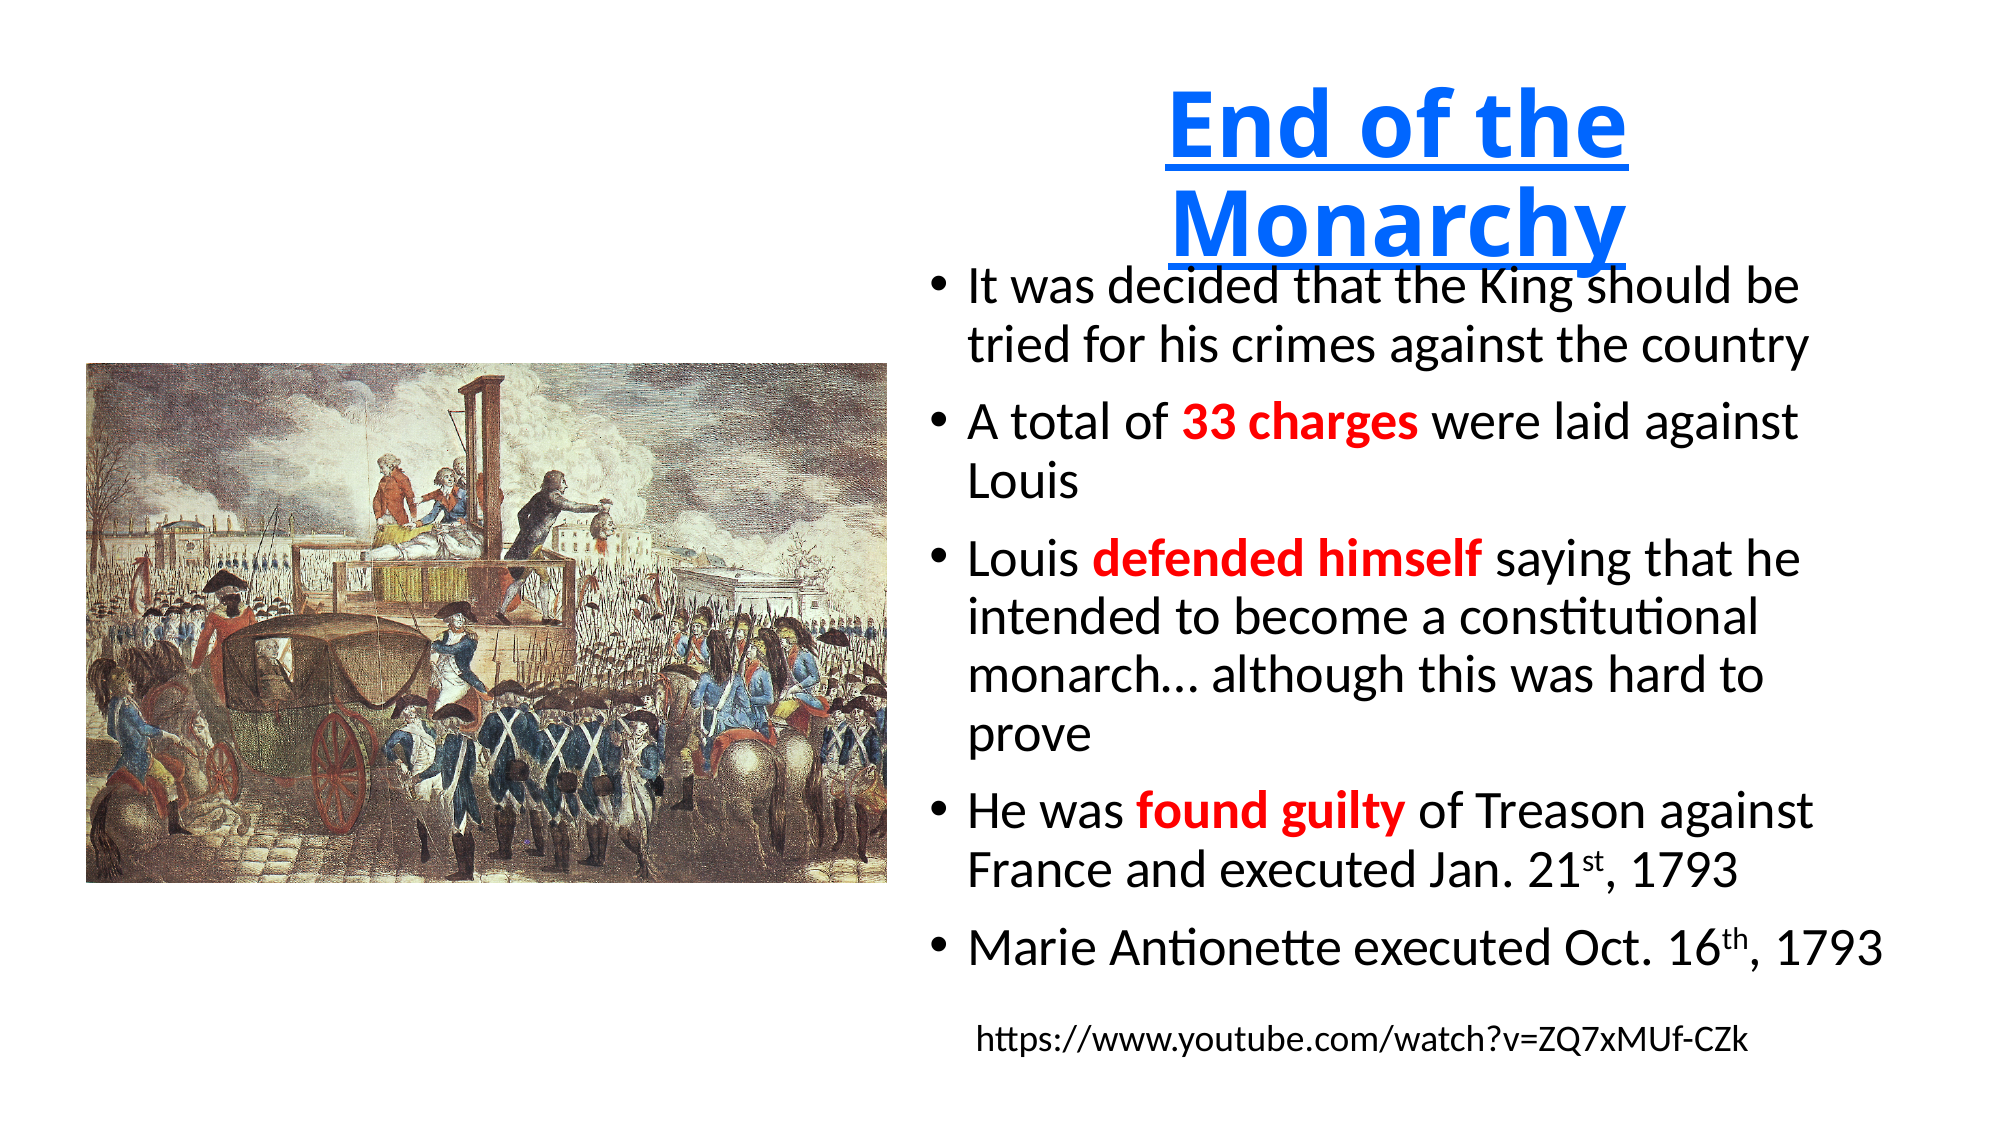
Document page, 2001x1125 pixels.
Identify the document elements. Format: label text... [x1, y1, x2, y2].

list It was decided that the King should be tried for his crimes against the country A total of 33 charges were laid against Louis Louis defended himself saying that he intended to become a constitutional monarch… although this was hard to prove He was found guilty of Treason against France and executed Jan. 21st, 1793 Marie Antionette executed Oct. 16th, 1793 [914, 249, 1914, 997]
picture [86, 363, 887, 883]
title End of the Monarchy [914, 64, 1881, 249]
text_box https://www.youtube.com/watch?v=ZQ7xMUf-CZk [960, 1006, 1765, 1067]
